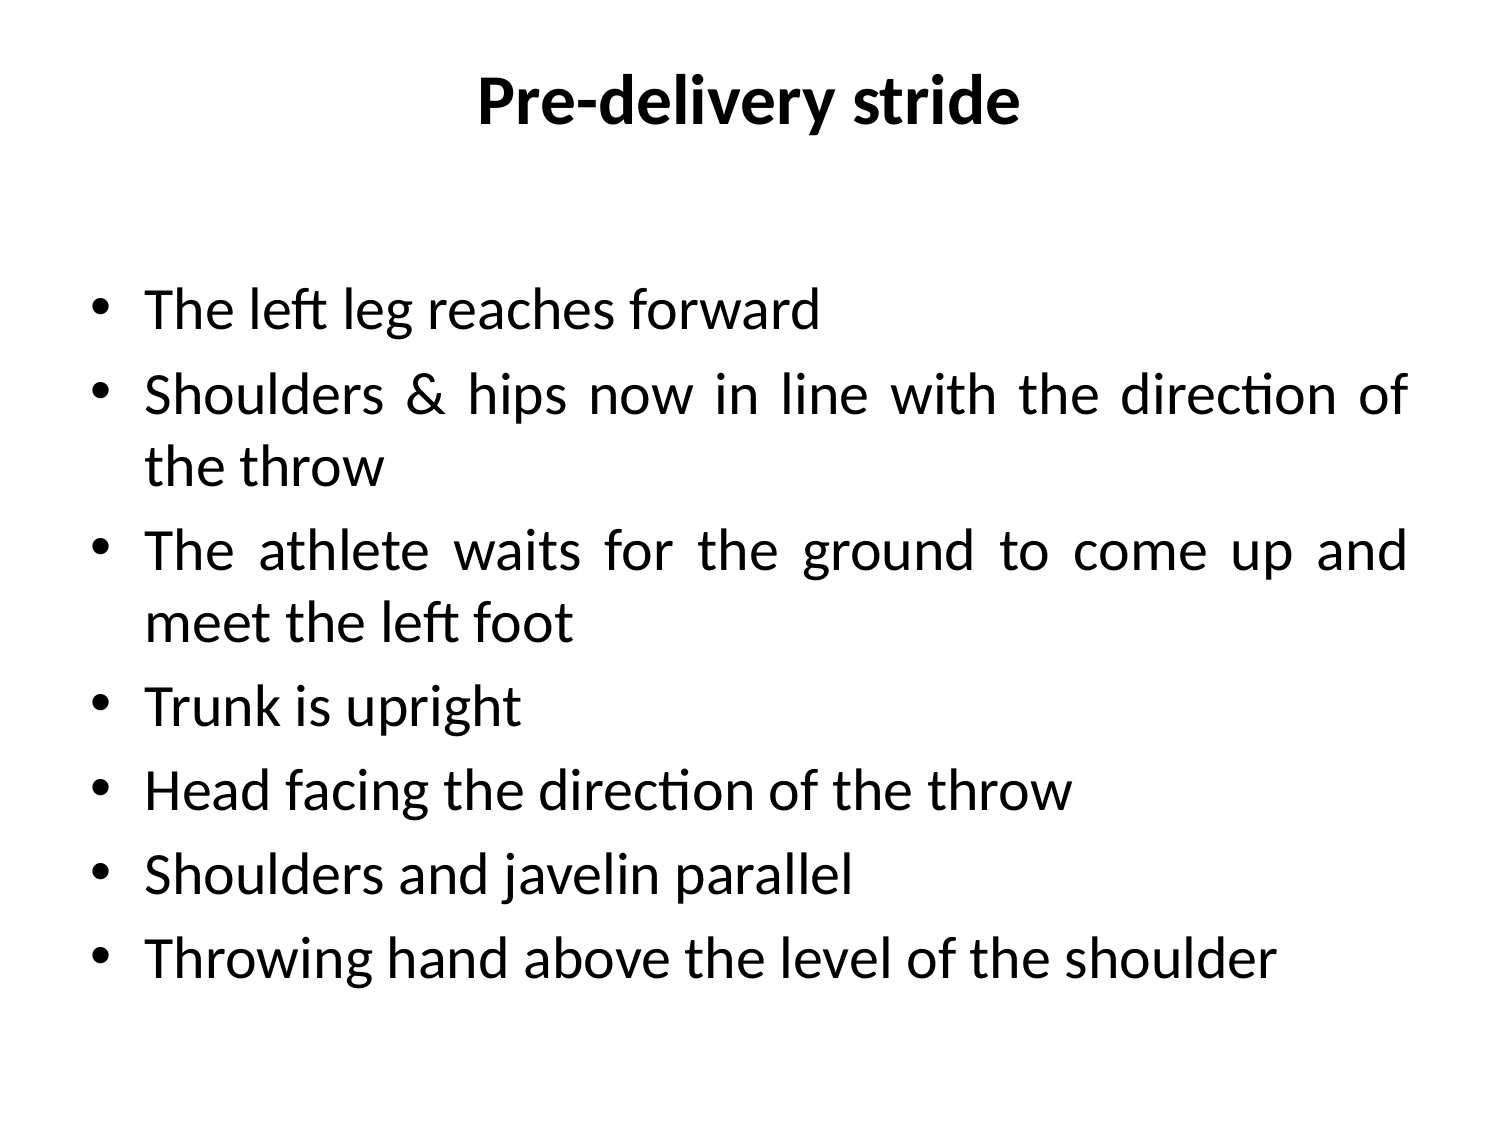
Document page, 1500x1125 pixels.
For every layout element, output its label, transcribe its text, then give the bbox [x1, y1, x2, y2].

title Pre-delivery stride [75, 45, 1425, 233]
list The left leg reaches forward Shoulders & hips now in line with the direction of the throw The athlete waits for the ground to come up and meet the left foot Trunk is upright Head facing the direction of the throw Shoulders and javelin parallel Throwing hand above the level of the shoulder [75, 262, 1425, 1005]
